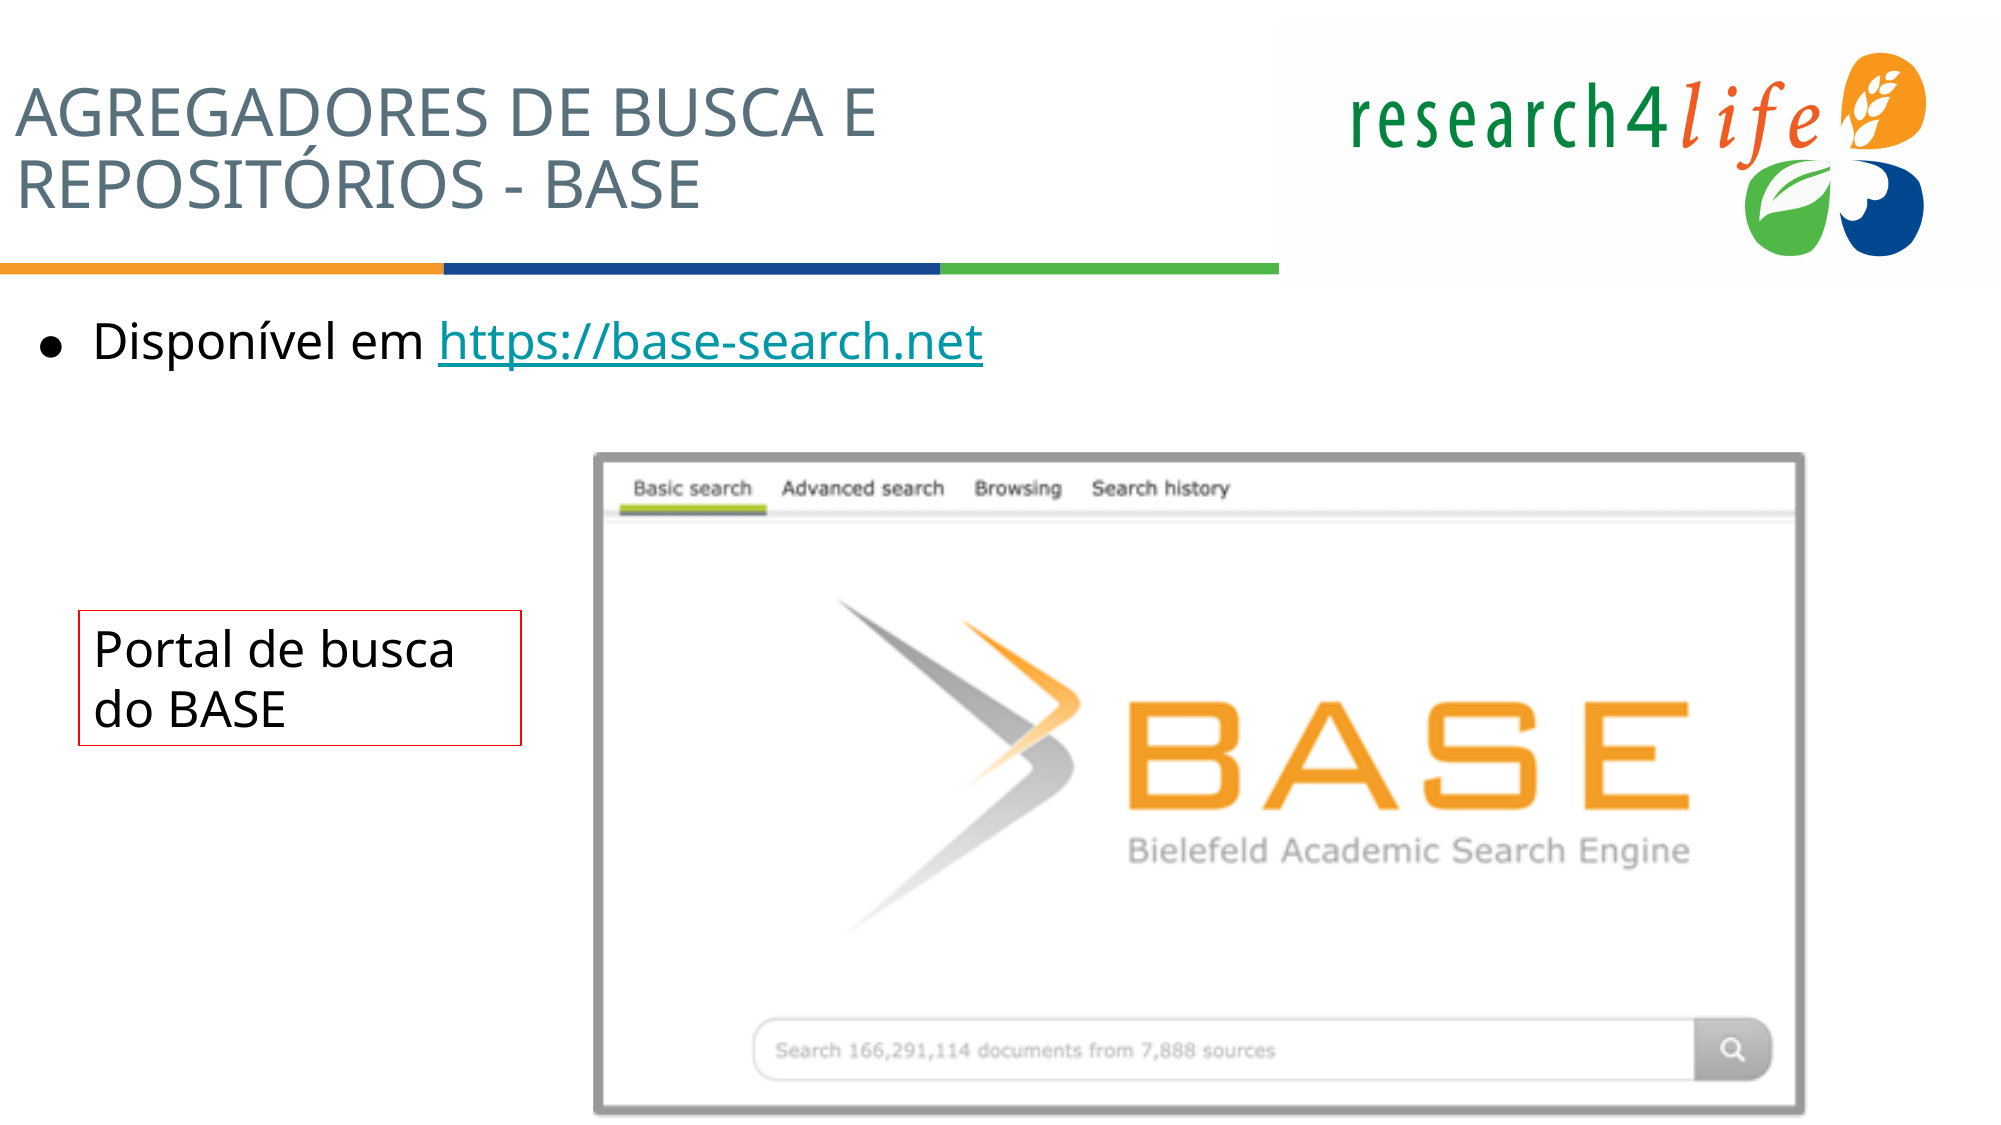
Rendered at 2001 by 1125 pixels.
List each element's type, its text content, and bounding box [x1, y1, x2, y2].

title AGREGADORES DE BUSCA E REPOSITÓRIOS - BASE [0, 71, 1200, 250]
list Disponível em https://base-search.net [0, 302, 1727, 399]
picture [1279, 22, 2000, 285]
picture [592, 451, 1808, 1118]
text_box Portal de busca do BASE [78, 610, 521, 746]
